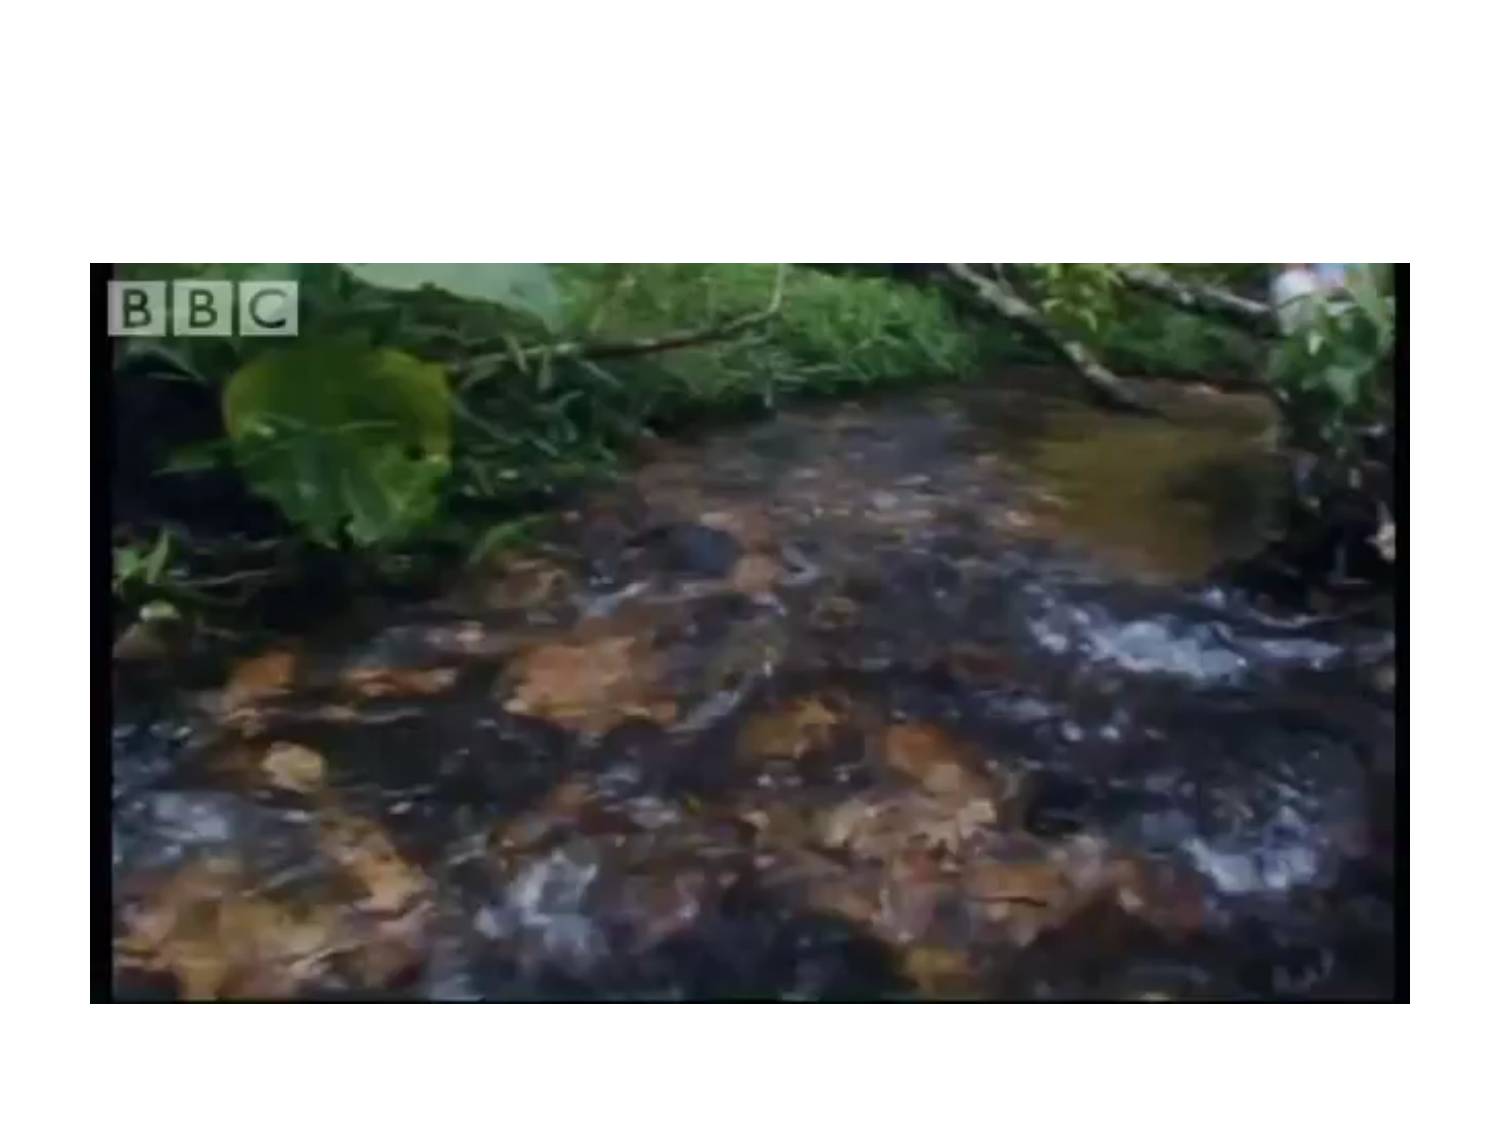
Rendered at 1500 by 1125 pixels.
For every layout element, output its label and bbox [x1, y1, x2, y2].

list [89, 262, 1411, 1006]
